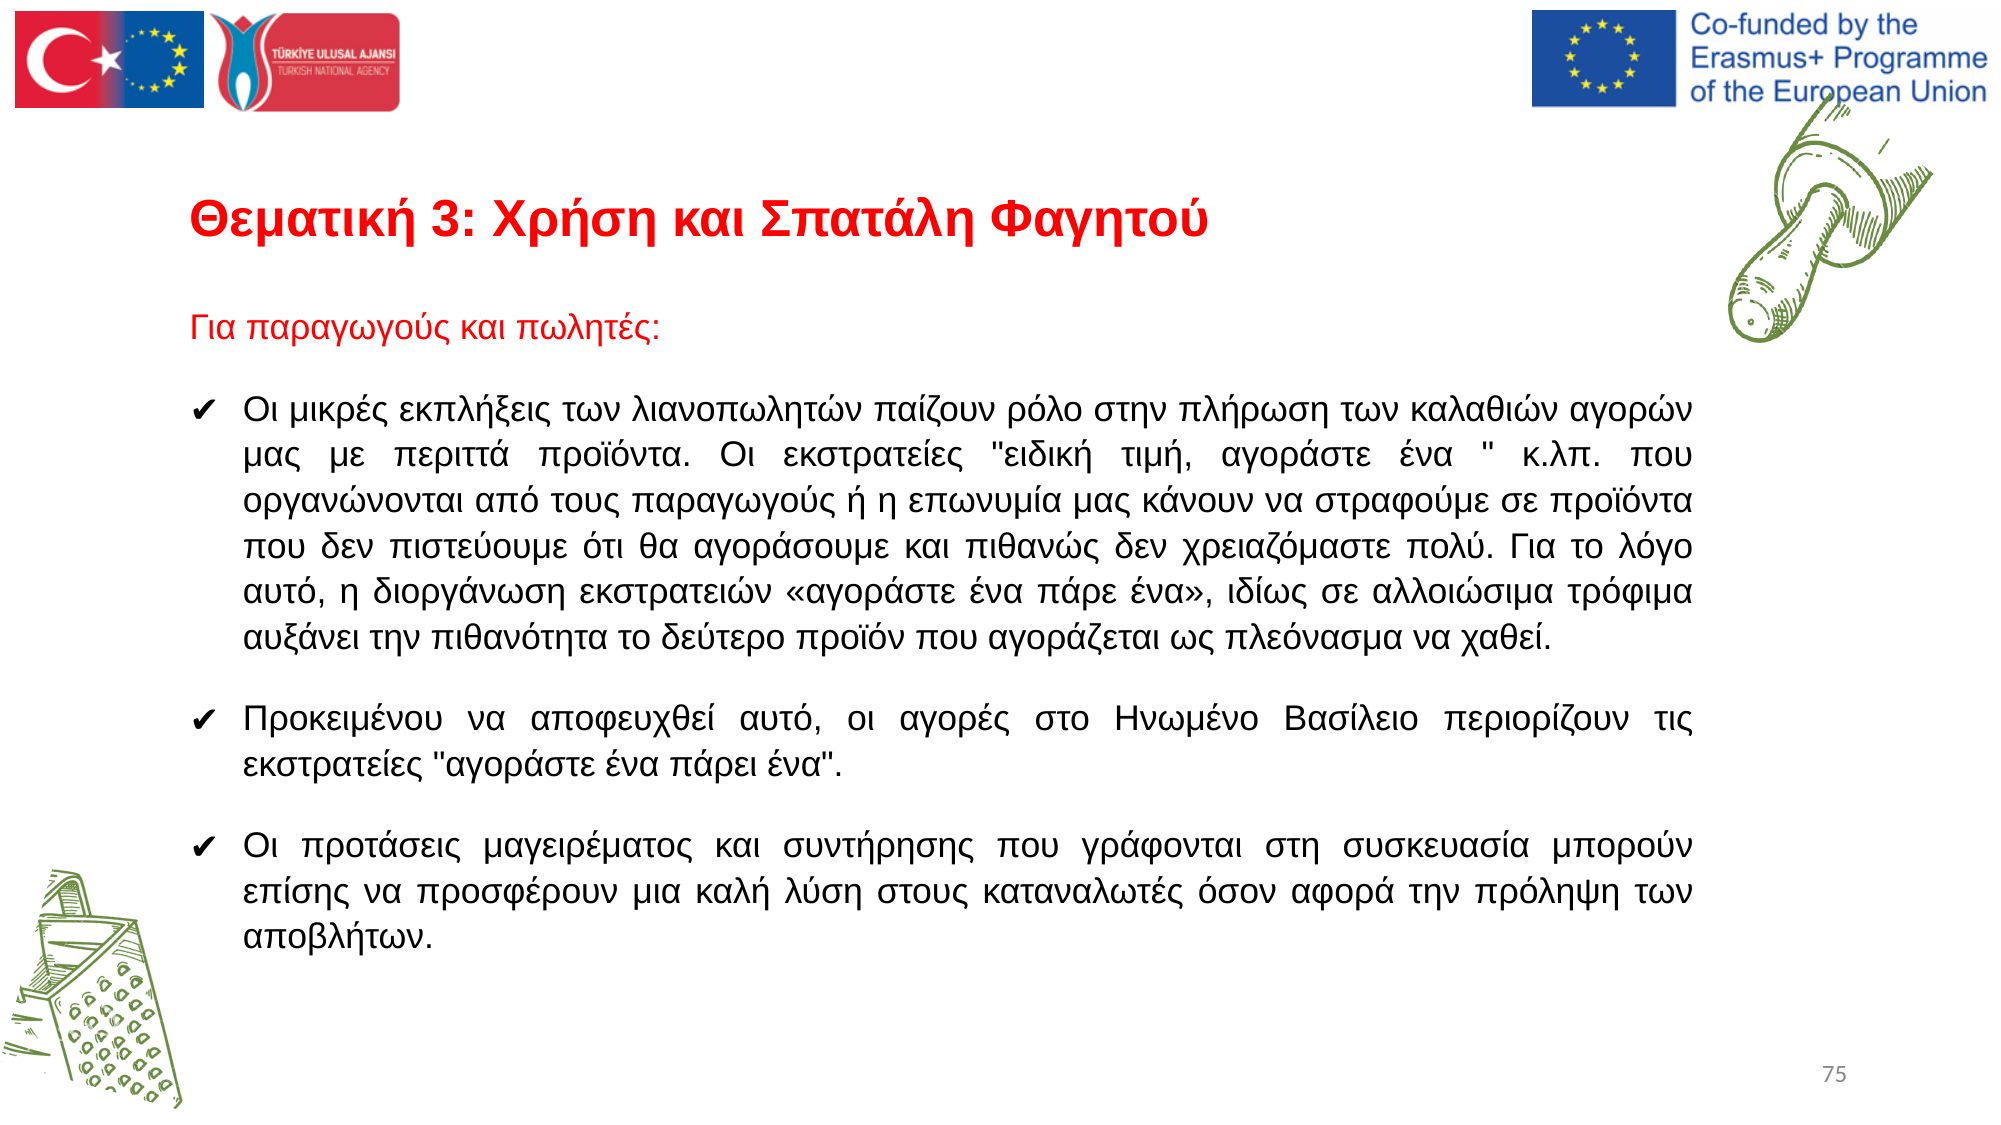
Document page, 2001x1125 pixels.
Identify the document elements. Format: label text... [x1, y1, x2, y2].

picture [1532, 10, 2000, 418]
slide_number 75 [1412, 1042, 1863, 1103]
picture [15, 11, 204, 108]
list Για παραγωγούς και πωλητές: Οι μικρές εκπλήξεις των λιανοπωλητών παίζουν ρόλο στην πλήρωση των καλαθιών αγορών μας με περιττά προϊόντα. Οι εκστρατείες "ειδική τιμή, αγοράστε ένα " κ.λπ. που οργανώνονται από τους παραγωγούς ή η επωνυμία μας κάνουν να στραφούμε σε προϊόντα που δεν πιστεύουμε ότι θα αγοράσουμε και πιθανώς δεν χρειαζόμαστε πολύ. Για το λόγο αυτό, η διοργάνωση εκστρατειών «αγοράστε ένα πάρε ένα», ιδίως σε αλλοιώσιμα τρόφιμα αυξάνει την πιθανότητα το δεύτερο προϊόν που αγοράζεται ως πλεόνασμα να χαθεί. Προκειμένου να αποφευχθεί αυτό, οι αγορές στο Ηνωμένο Βασίλειο περιορίζουν τις εκστρατείες "αγοράστε ένα πάρει ένα". Οι προτάσεις μαγειρέματος και συντήρησης που γράφονται στη συσκευασία μπορούν επίσης να προσφέρουν μια καλή λύση στους καταναλωτές όσον αφορά την πρόληψη των αποβλήτων. [174, 293, 1710, 1014]
picture [0, 825, 265, 1125]
picture [208, 8, 406, 118]
title Θεματική 3: Χρήση και Σπατάλη Φαγητού [174, 148, 1710, 293]
